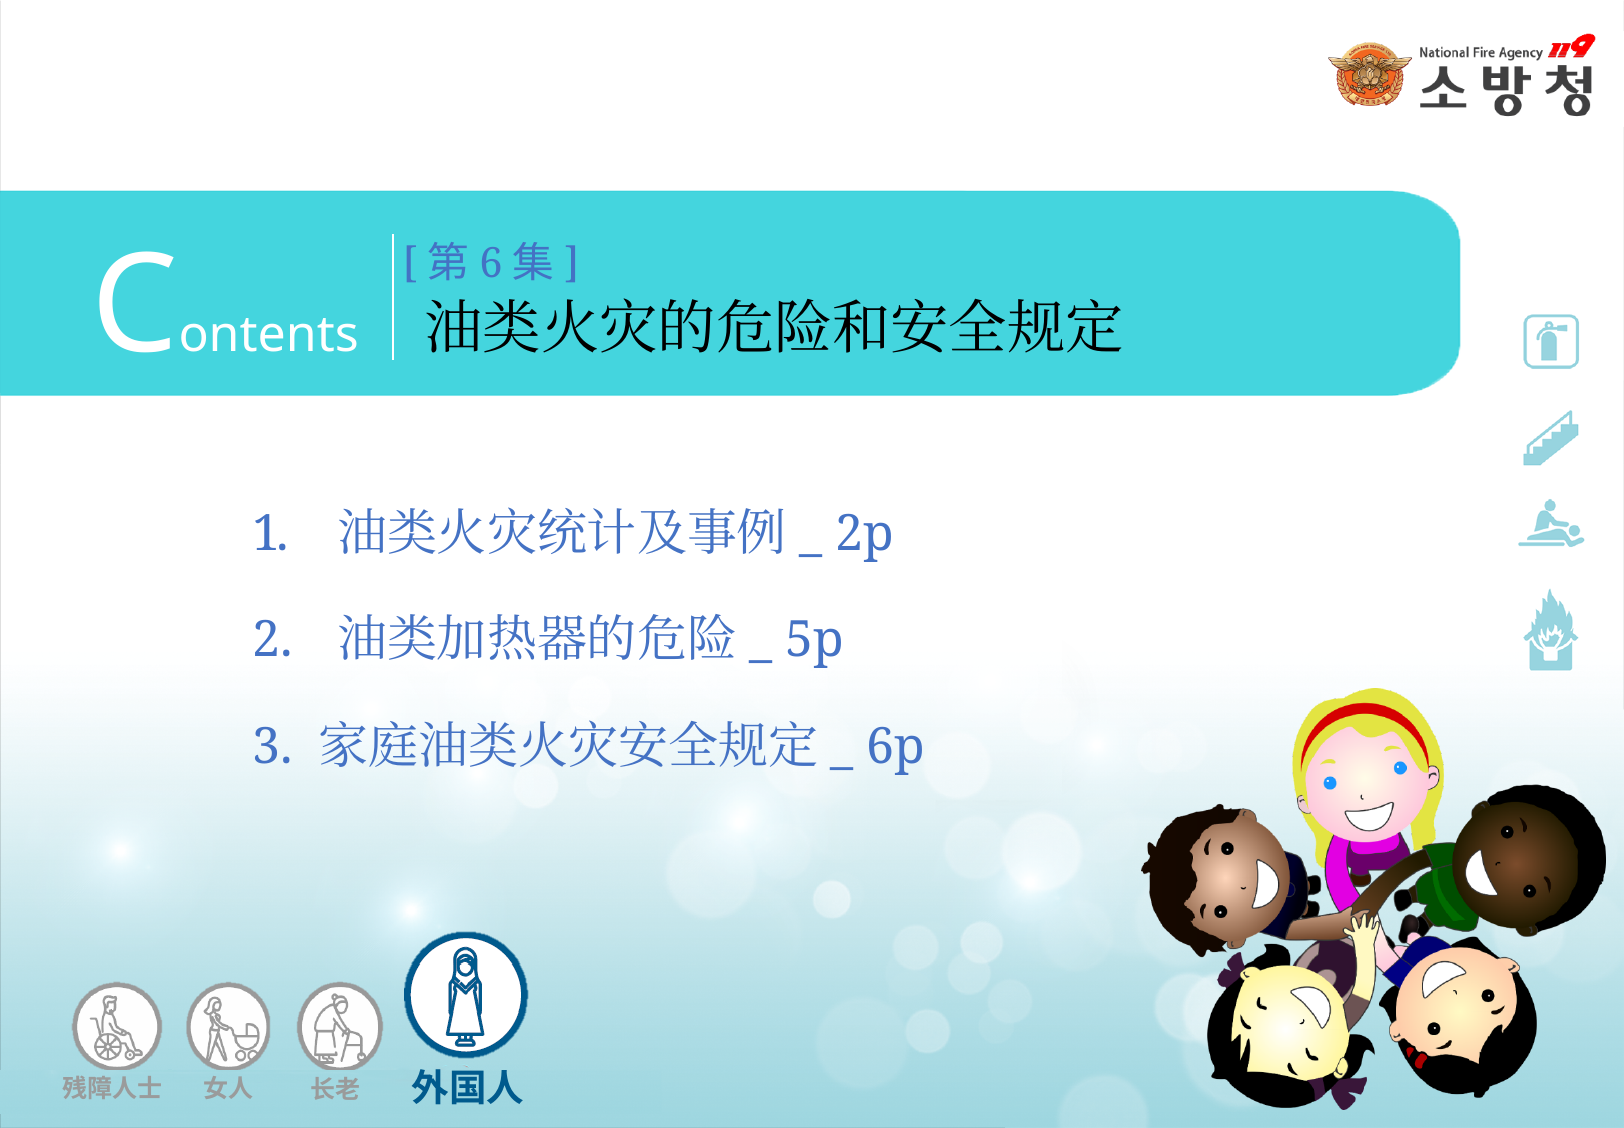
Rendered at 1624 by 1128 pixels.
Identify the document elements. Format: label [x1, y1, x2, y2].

text_box [68, 915, 532, 1068]
picture [0, 0, 1624, 1128]
